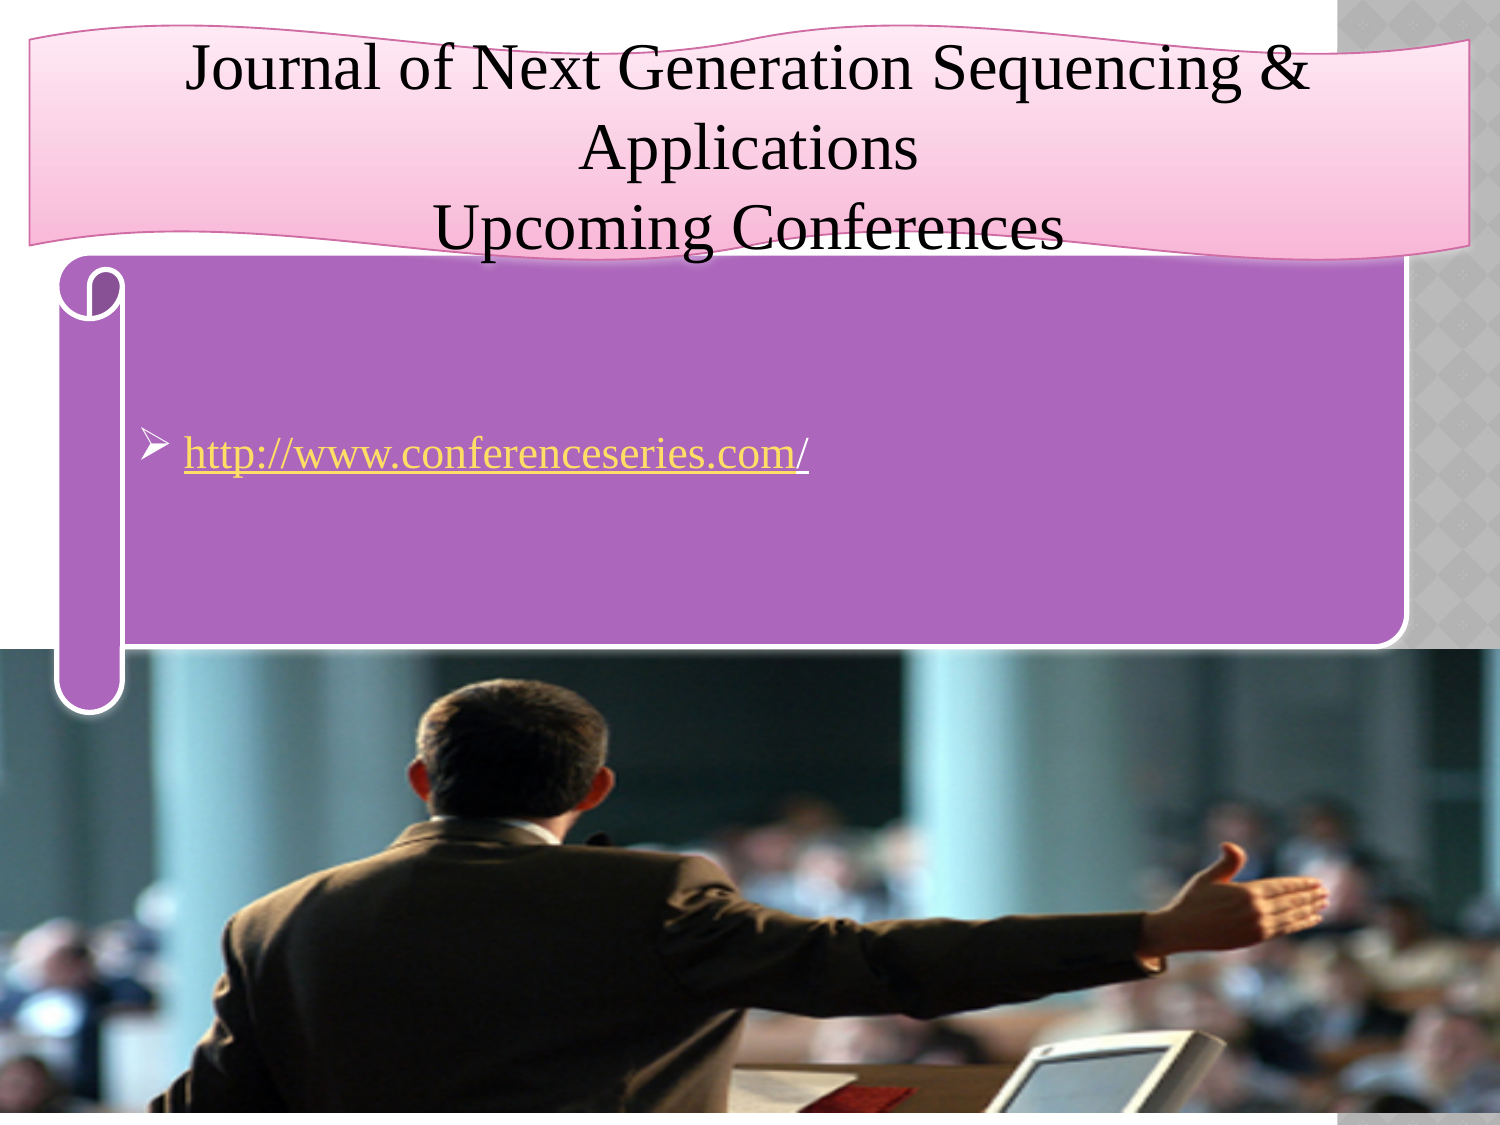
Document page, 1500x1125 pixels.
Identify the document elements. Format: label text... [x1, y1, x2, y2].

text_box Journal of Next Generation Sequencing & Applications Upcoming Conferences [28, 24, 1471, 261]
picture [0, 649, 1500, 1113]
text_box http://www.conferenceseries.com/ [54, 250, 1410, 647]
